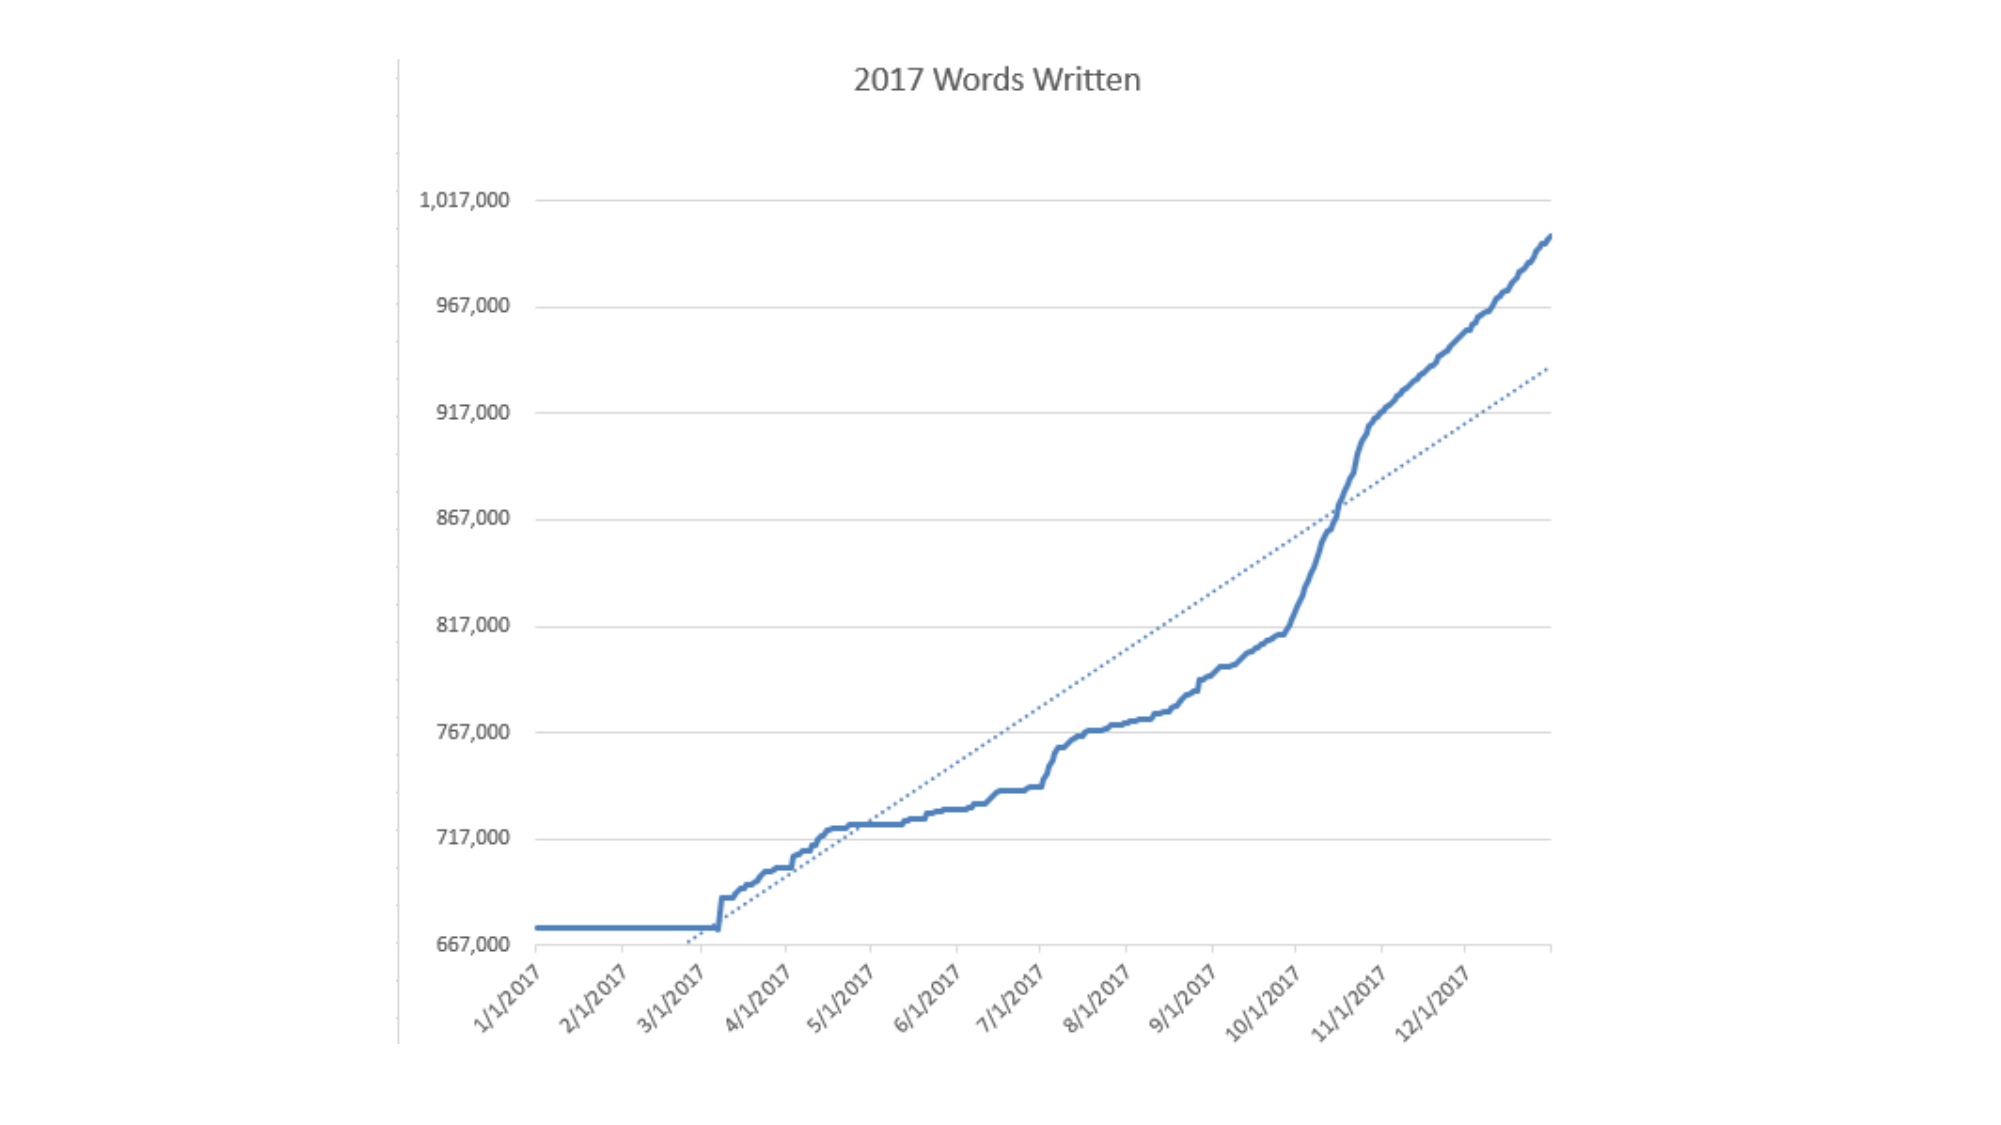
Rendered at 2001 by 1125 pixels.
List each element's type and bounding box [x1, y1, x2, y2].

list [396, 59, 1575, 1044]
